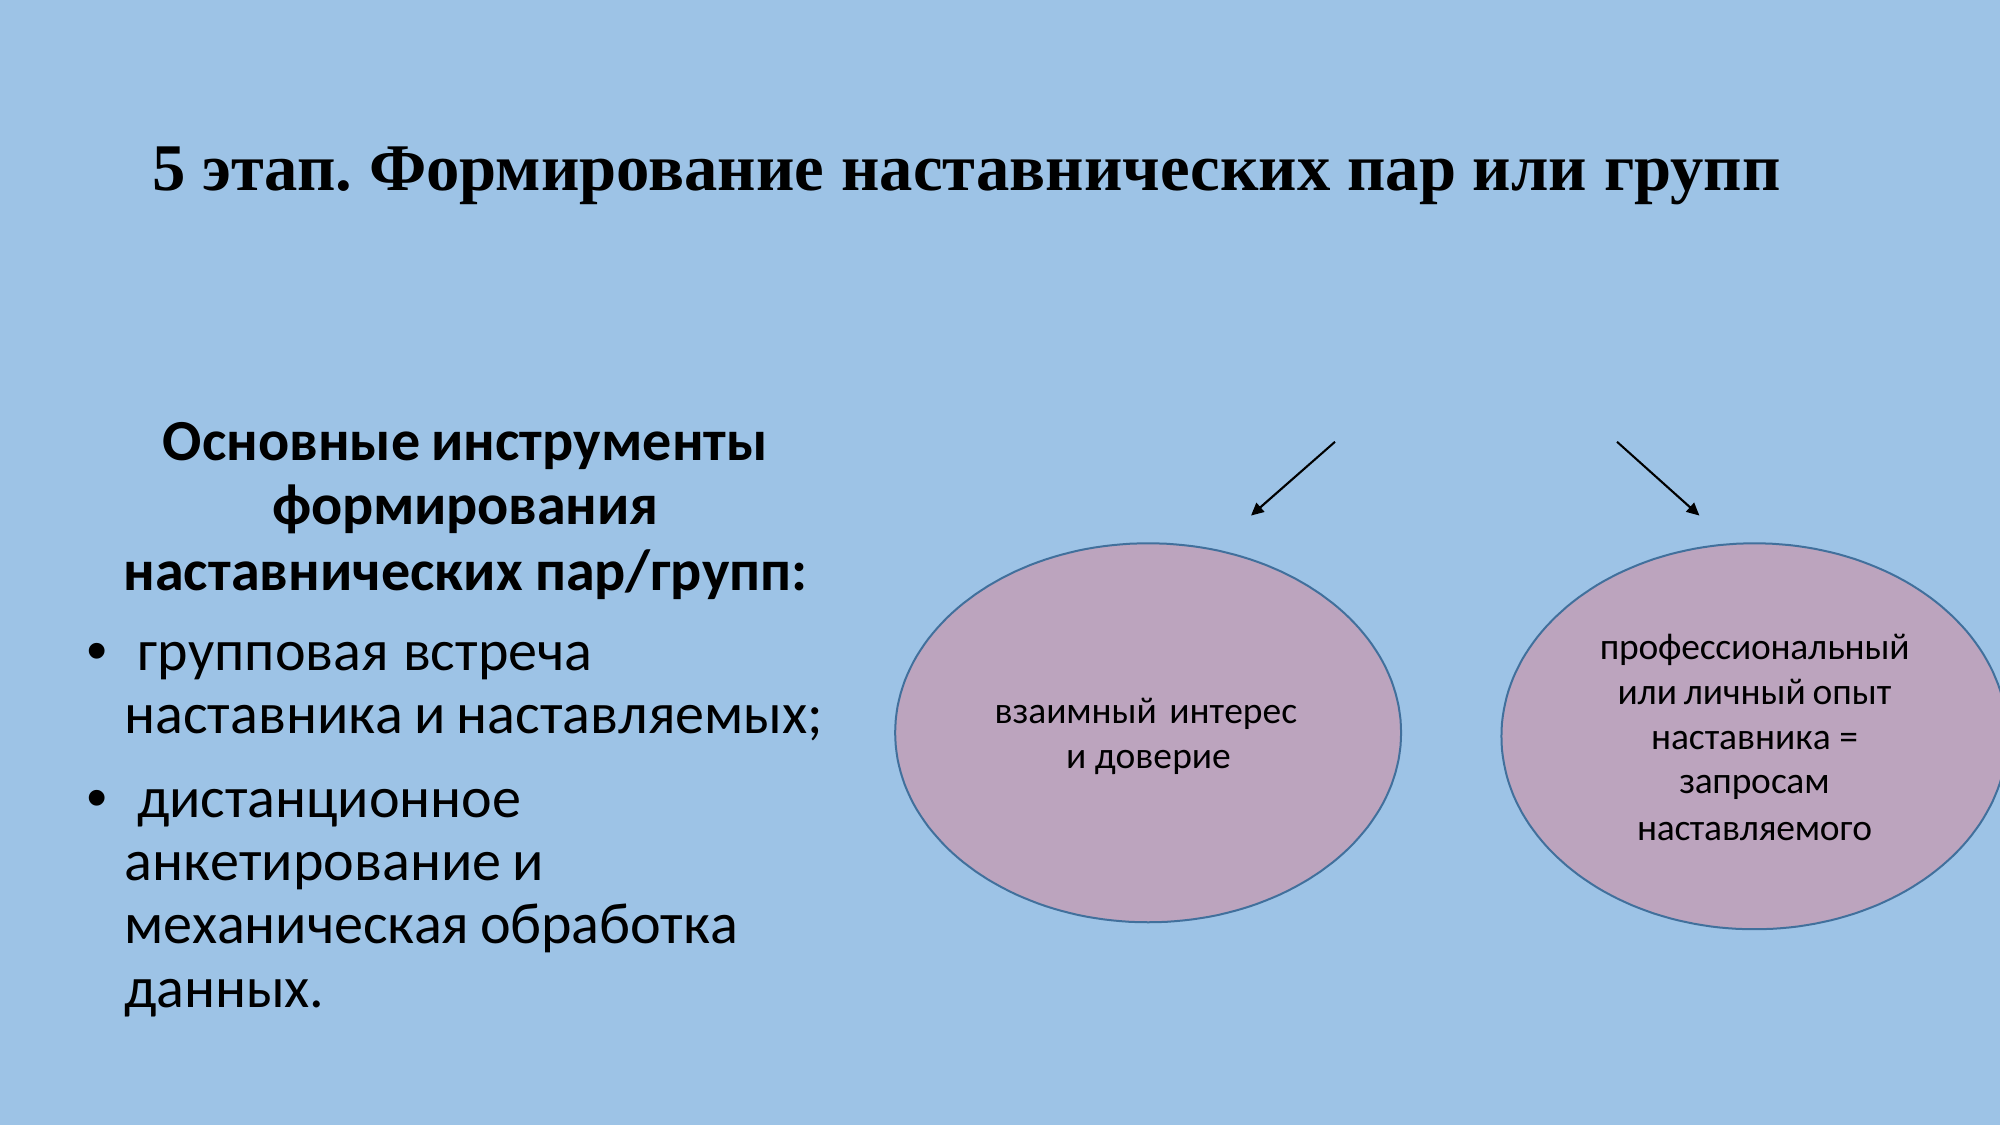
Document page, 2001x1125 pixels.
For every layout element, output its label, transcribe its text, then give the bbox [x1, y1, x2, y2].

title 5 этап. Формирование наставнических пар или групп [137, 59, 1863, 278]
picture [23, 403, 2000, 1022]
